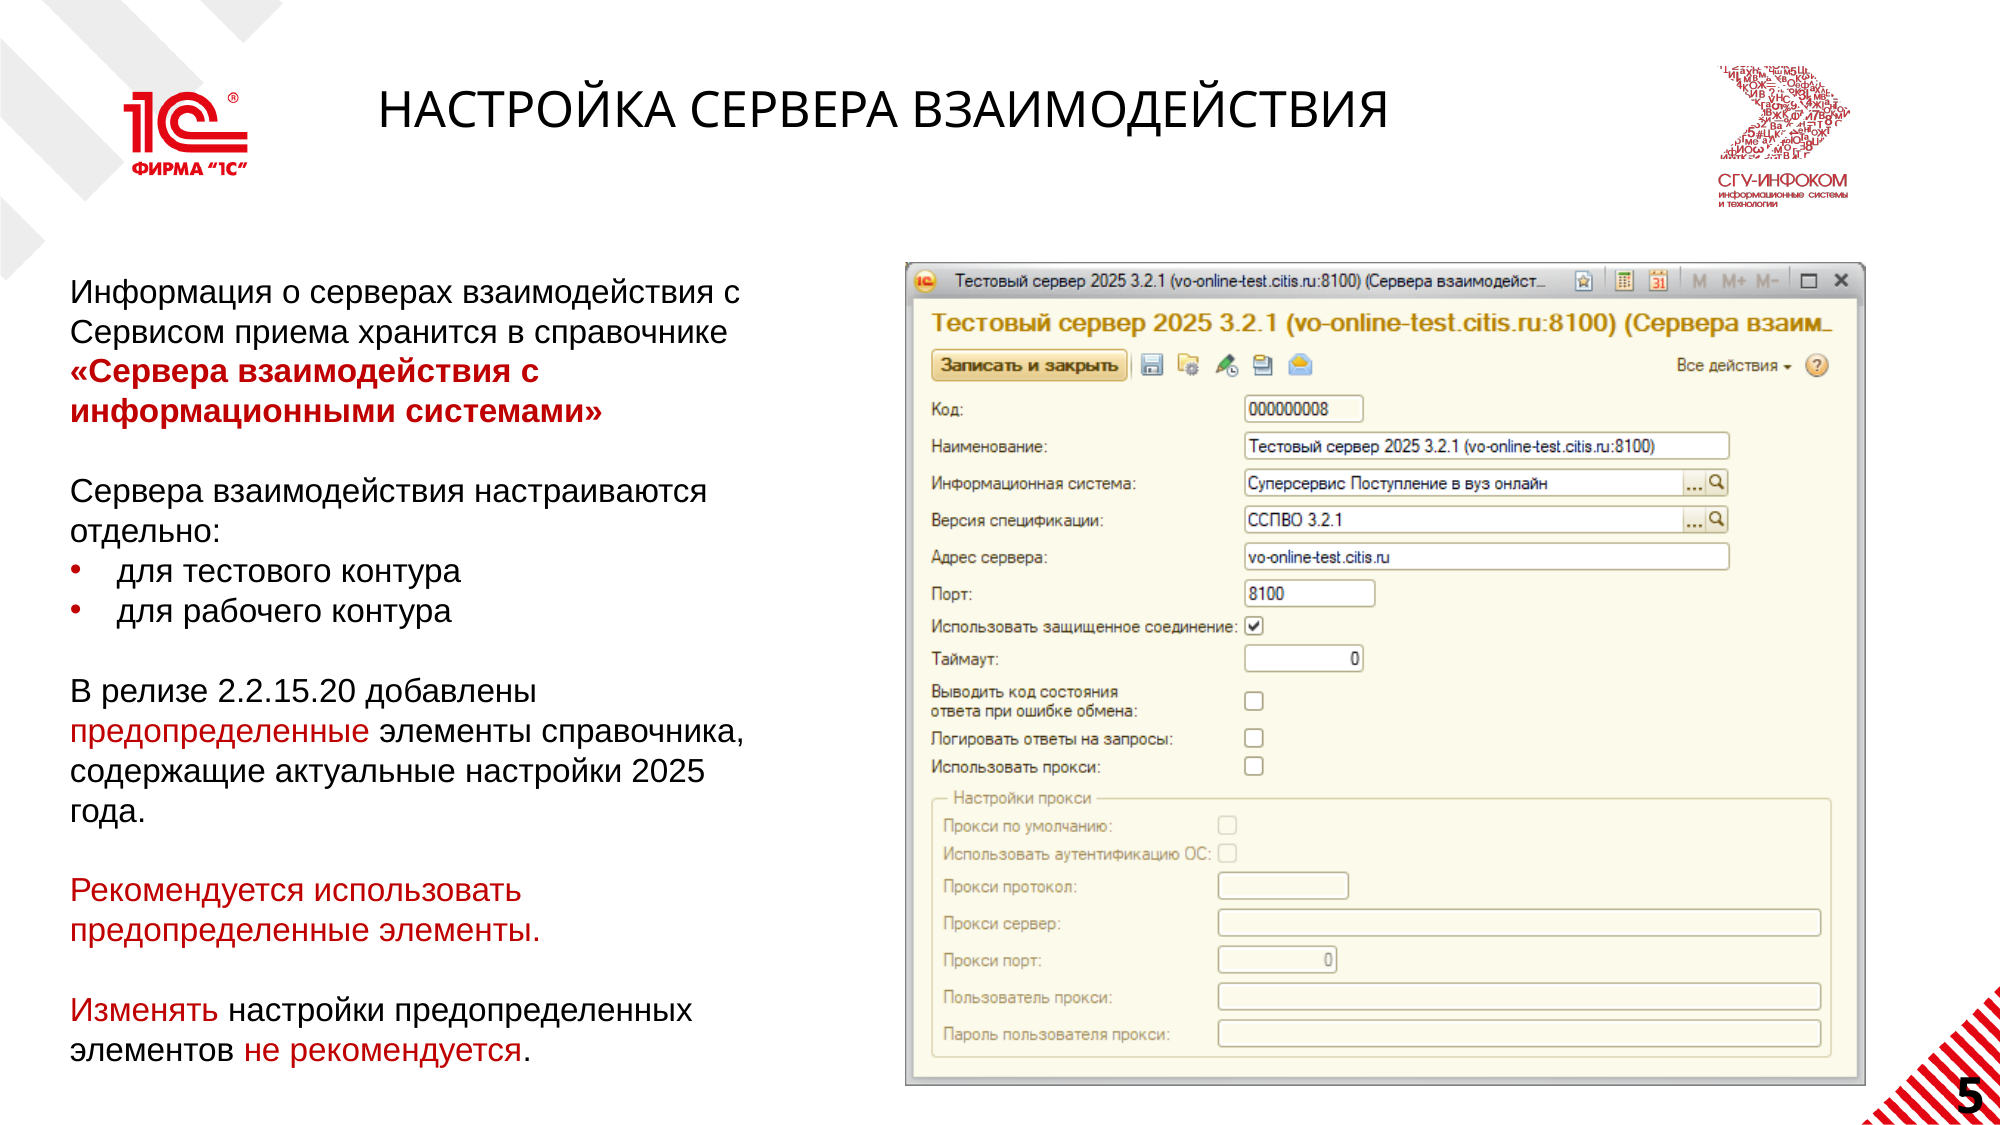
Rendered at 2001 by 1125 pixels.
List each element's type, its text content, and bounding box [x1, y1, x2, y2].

title НАСТРОЙКА СЕРВЕРА ВЗАИМОДЕЙСТВИЯ [362, 19, 1579, 197]
picture [0, 0, 2000, 1125]
text_box Информация о серверах взаимодействия с Сервисом приема хранится в справочнике «Сервера взаимодействия с информационными системами» Сервера взаимодействия настраиваются отдельно: для тестового контура для рабочего контура В релизе 2.2.15.20 добавлены предопределенные элементы справочника, содержащие актуальные настройки 2025 года. Рекомендуется использовать предопределенные элементы. Изменять настройки предопределенных элементов не рекомендуется. [55, 262, 800, 1076]
text_box 5 [1842, 1055, 2000, 1125]
